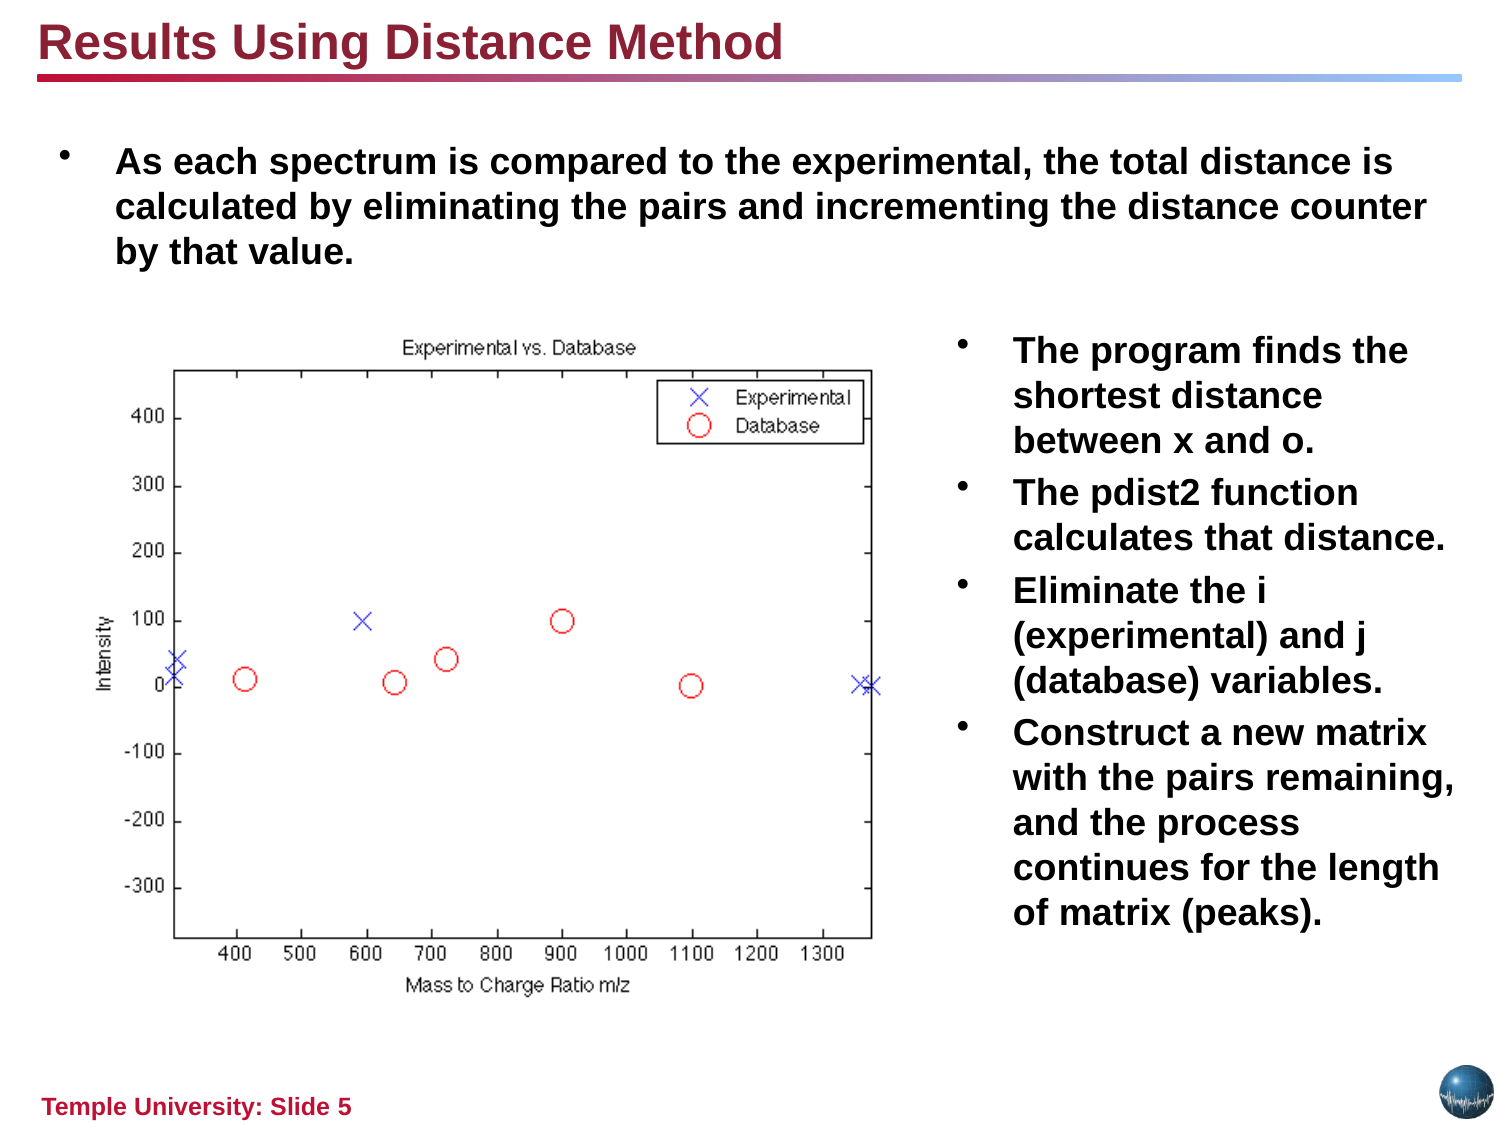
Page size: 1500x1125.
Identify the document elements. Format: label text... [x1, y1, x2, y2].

text_box Results Using Distance Method [37, 9, 1460, 70]
picture [56, 317, 959, 1014]
picture [1439, 1065, 1494, 1119]
text_box The program finds the shortest distance between x and o. The pdist2 function calculates that distance. Eliminate the i (experimental) and j (database) variables. Construct a new matrix with the pairs remaining, and the process continues for the length of matrix (peaks). [963, 325, 1457, 934]
text_box As each spectrum is compared to the experimental, the total distance is calculated by eliminating the pairs and incrementing the distance counter by that value. [58, 137, 1451, 325]
